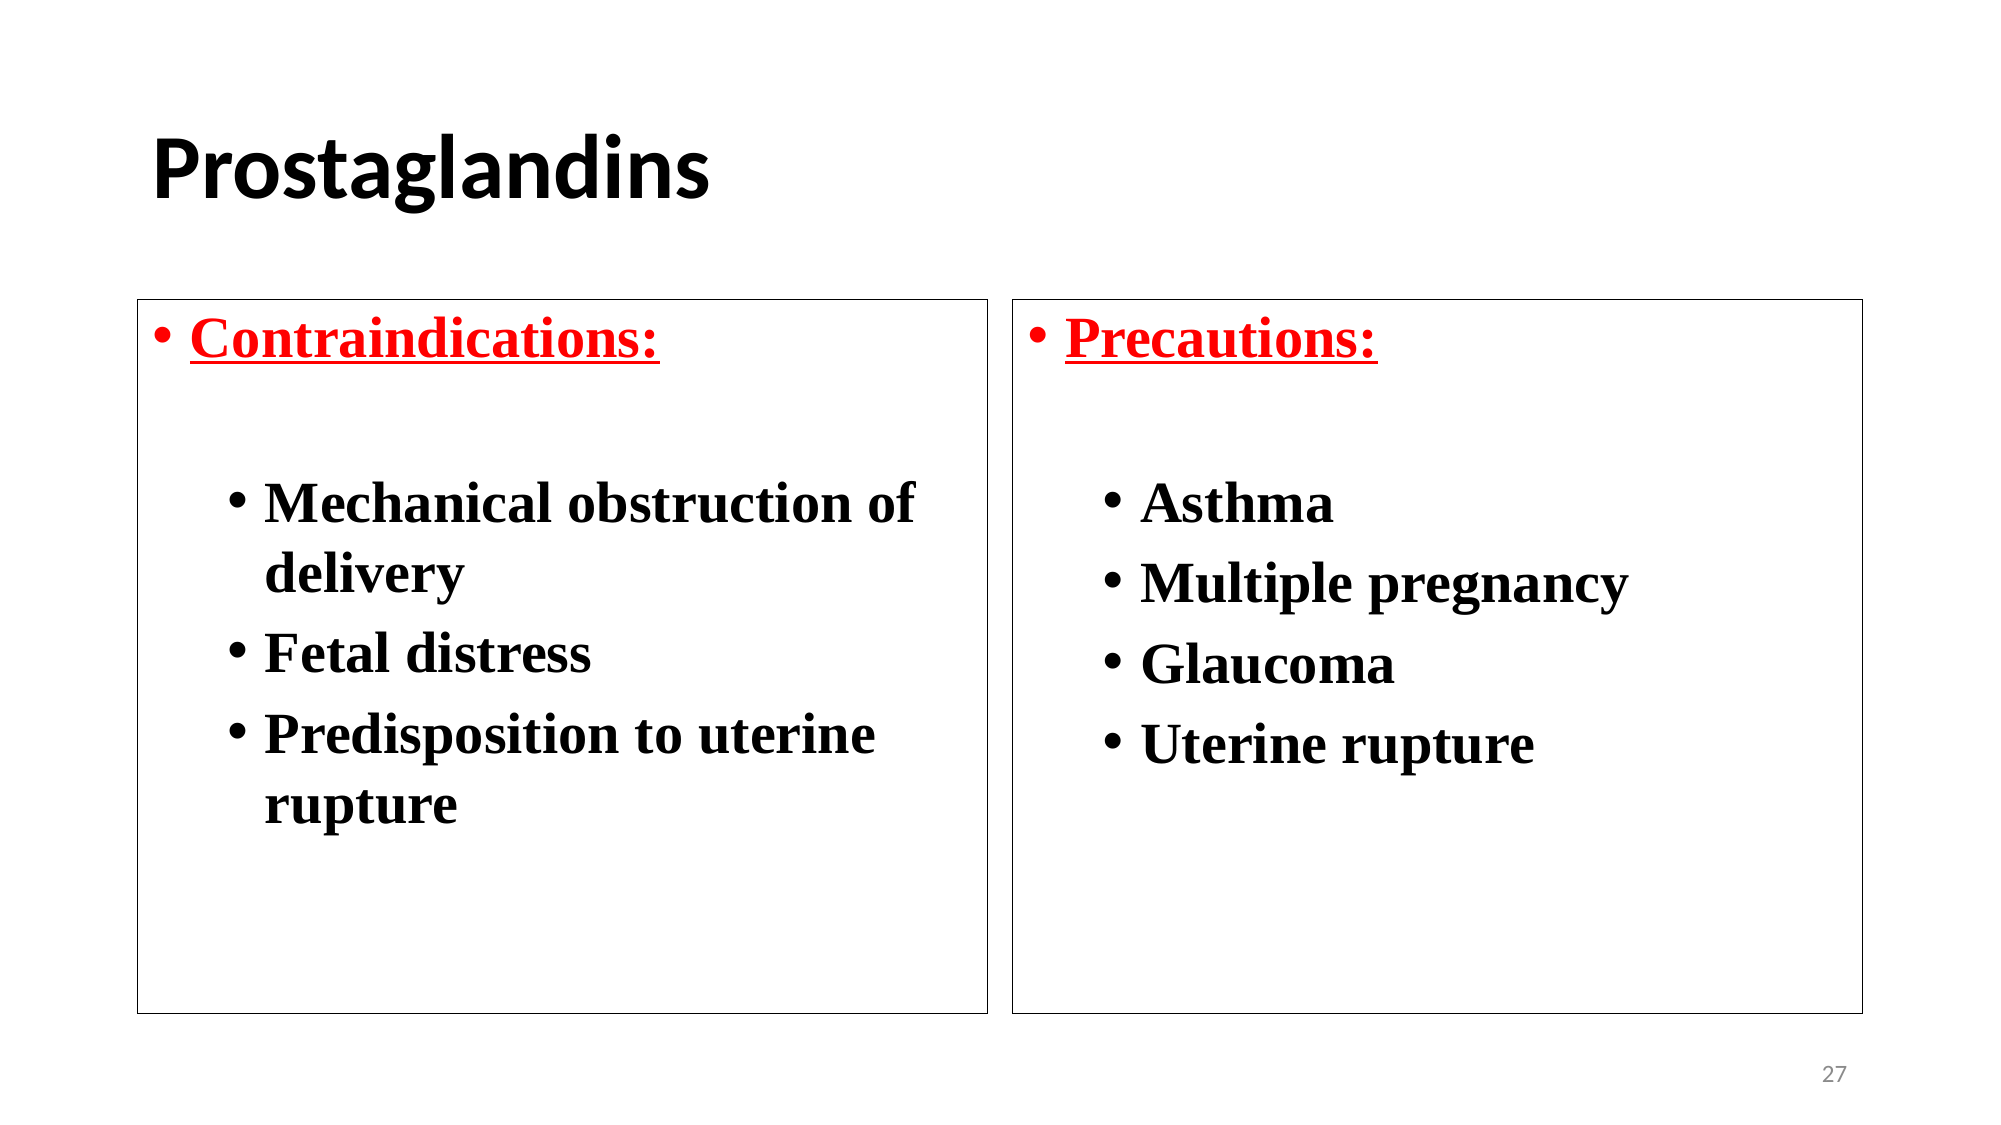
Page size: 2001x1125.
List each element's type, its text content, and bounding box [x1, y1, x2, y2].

list Contraindications: Mechanical obstruction of delivery Fetal distress Predisposition to uterine rupture [137, 299, 988, 1014]
list Precautions: Asthma Multiple pregnancy Glaucoma Uterine rupture [1012, 299, 1863, 1014]
slide_number 27 [1412, 1042, 1863, 1103]
title Prostaglandins [137, 59, 1863, 278]
